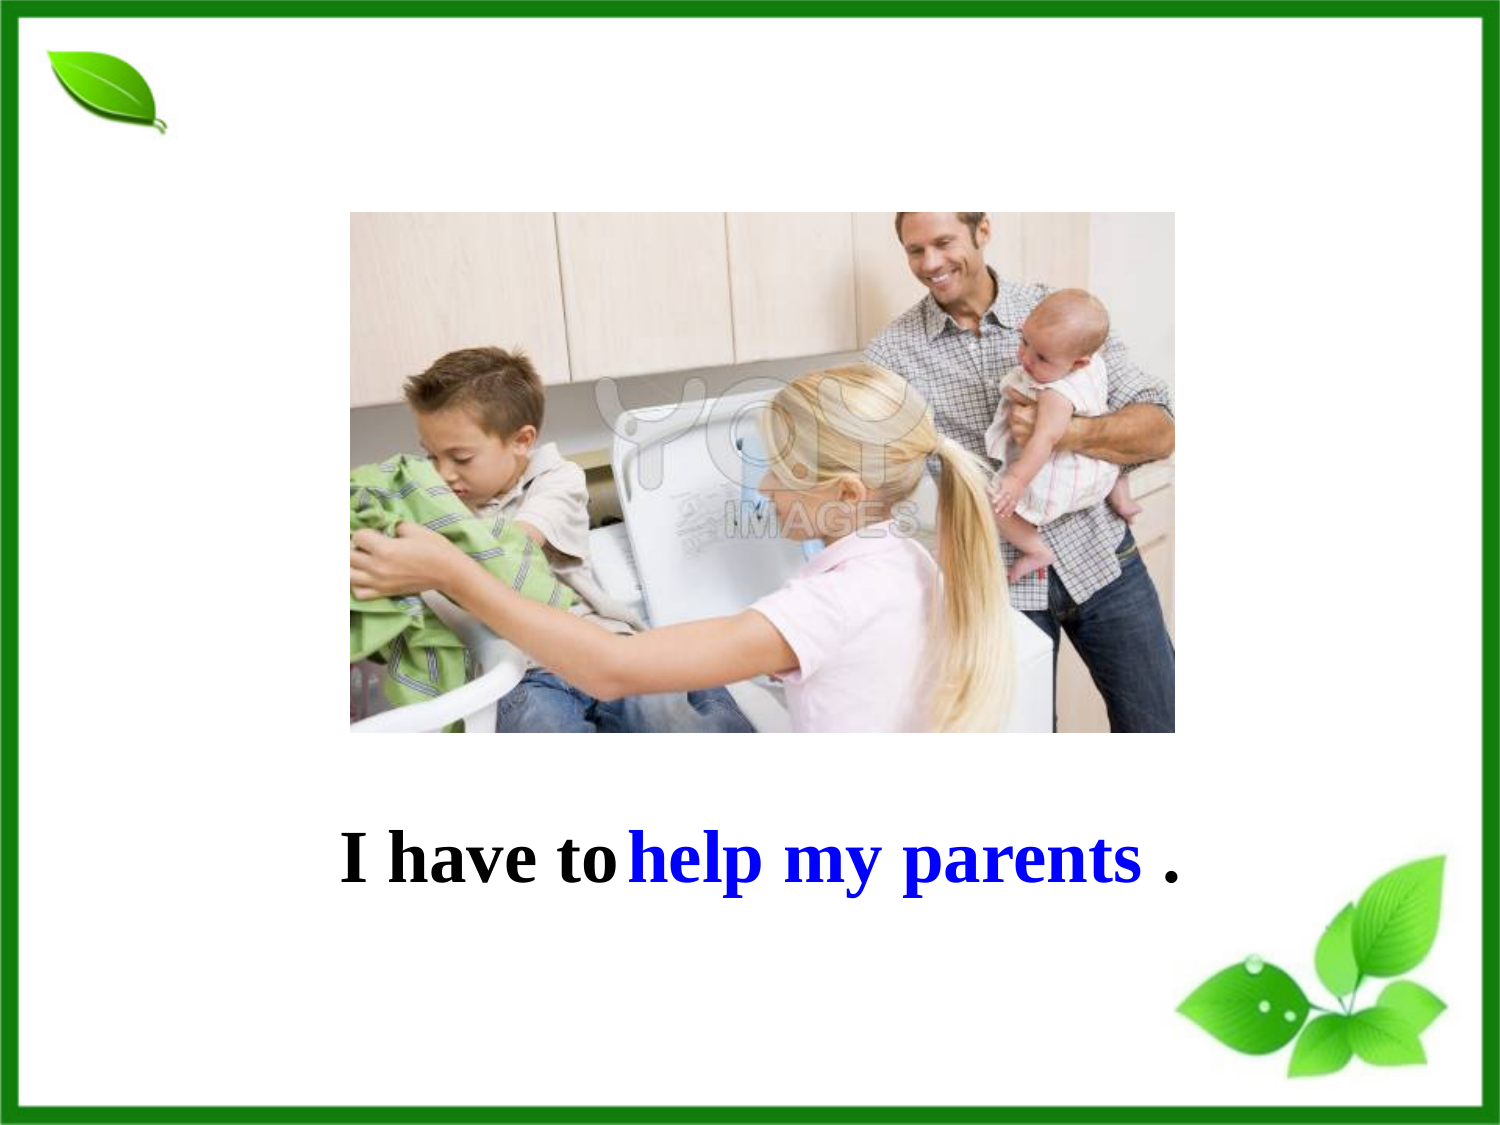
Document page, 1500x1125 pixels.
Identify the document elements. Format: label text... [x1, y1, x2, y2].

text_box help my parents [612, 799, 1298, 905]
picture [0, 0, 1500, 1125]
text_box I have to . [324, 799, 612, 905]
